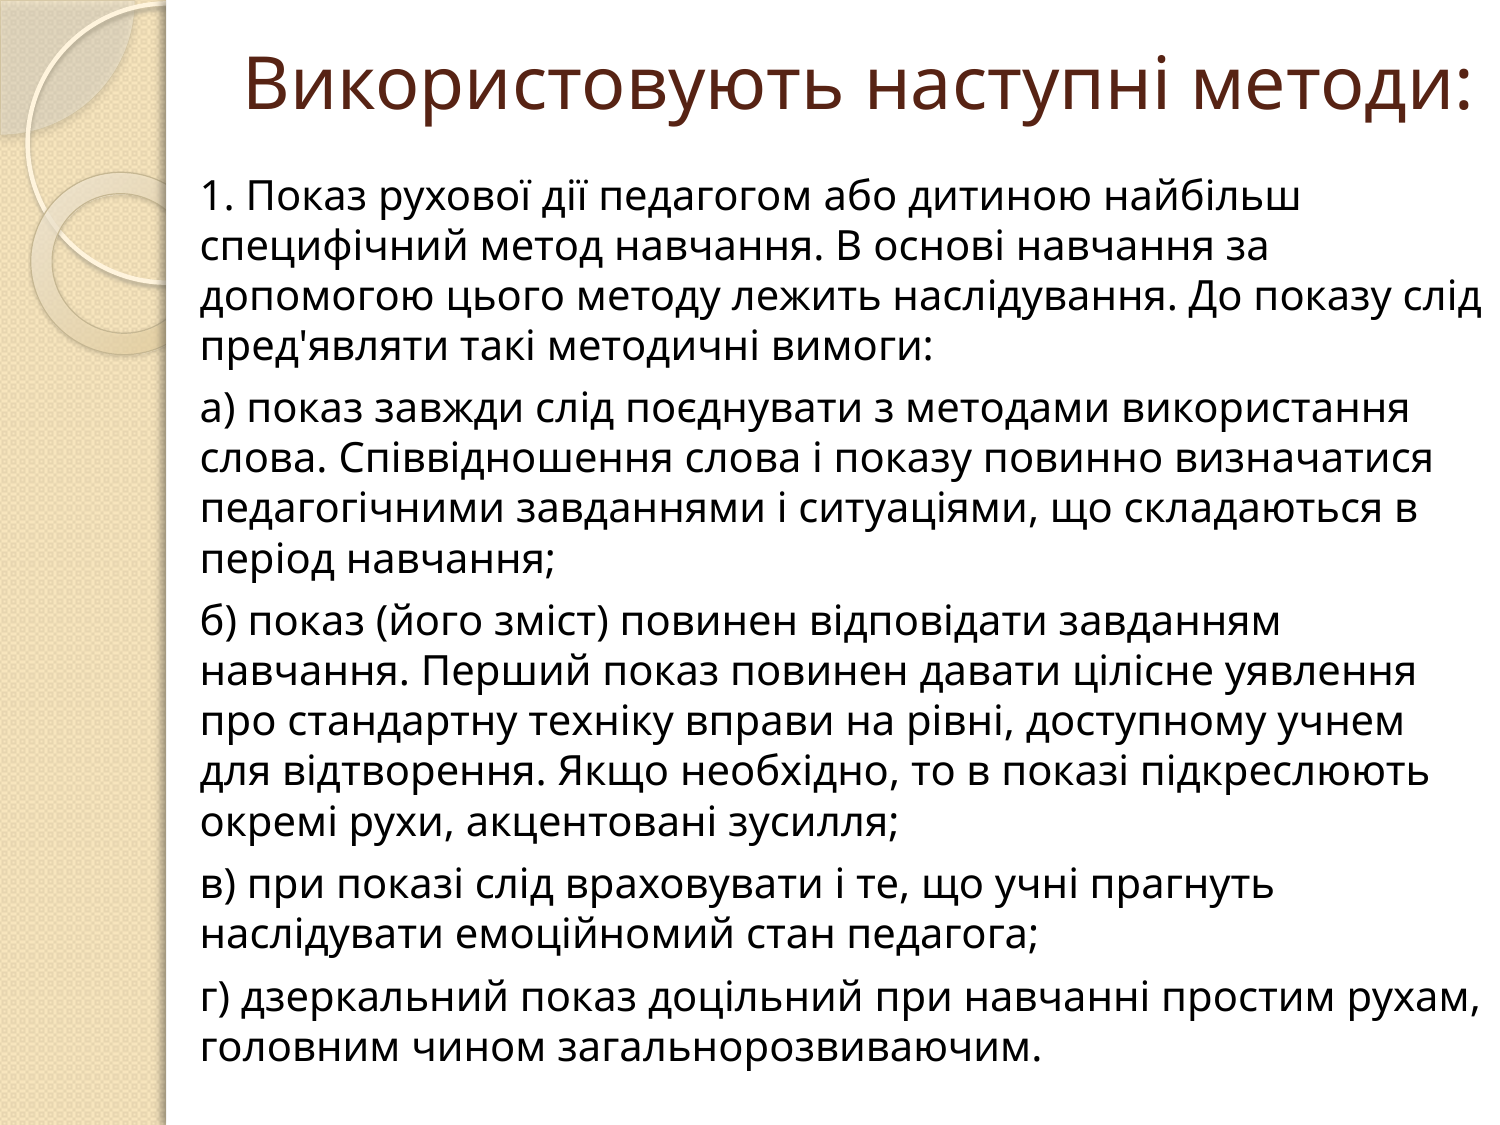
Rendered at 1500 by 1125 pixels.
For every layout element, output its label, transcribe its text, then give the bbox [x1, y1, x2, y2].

list 1. Показ рухової дії педагогом або дитиною найбільш специфічний метод навчання. В основі навчання за допомогою цього методу лежить наслідування. До показу слід пред'являти такі методичні вимоги: а) показ завжди слід поєднувати з методами використання слова. Співвідношення слова і показу повинно визначатися педагогічними завданнями і ситуаціями, що складаються в період навчання; б) показ (його зміст) повинен відповідати завданням навчання. Перший показ повинен давати цілісне уявлення про стандартну техніку вправи на рівні, доступному учнем для відтворення. Якщо необхідно, то в показі підкреслюють окремі рухи, акцентовані зусилля; в) при показі слід враховувати і те, що учні прагнуть наслідувати емоційномий стан педагога; г) дзеркальний показ доцільний при навчанні простим рухам, головним чином загальнорозвиваючим. [171, 160, 1500, 1125]
title Використовують наступні методи: [171, 0, 1500, 160]
